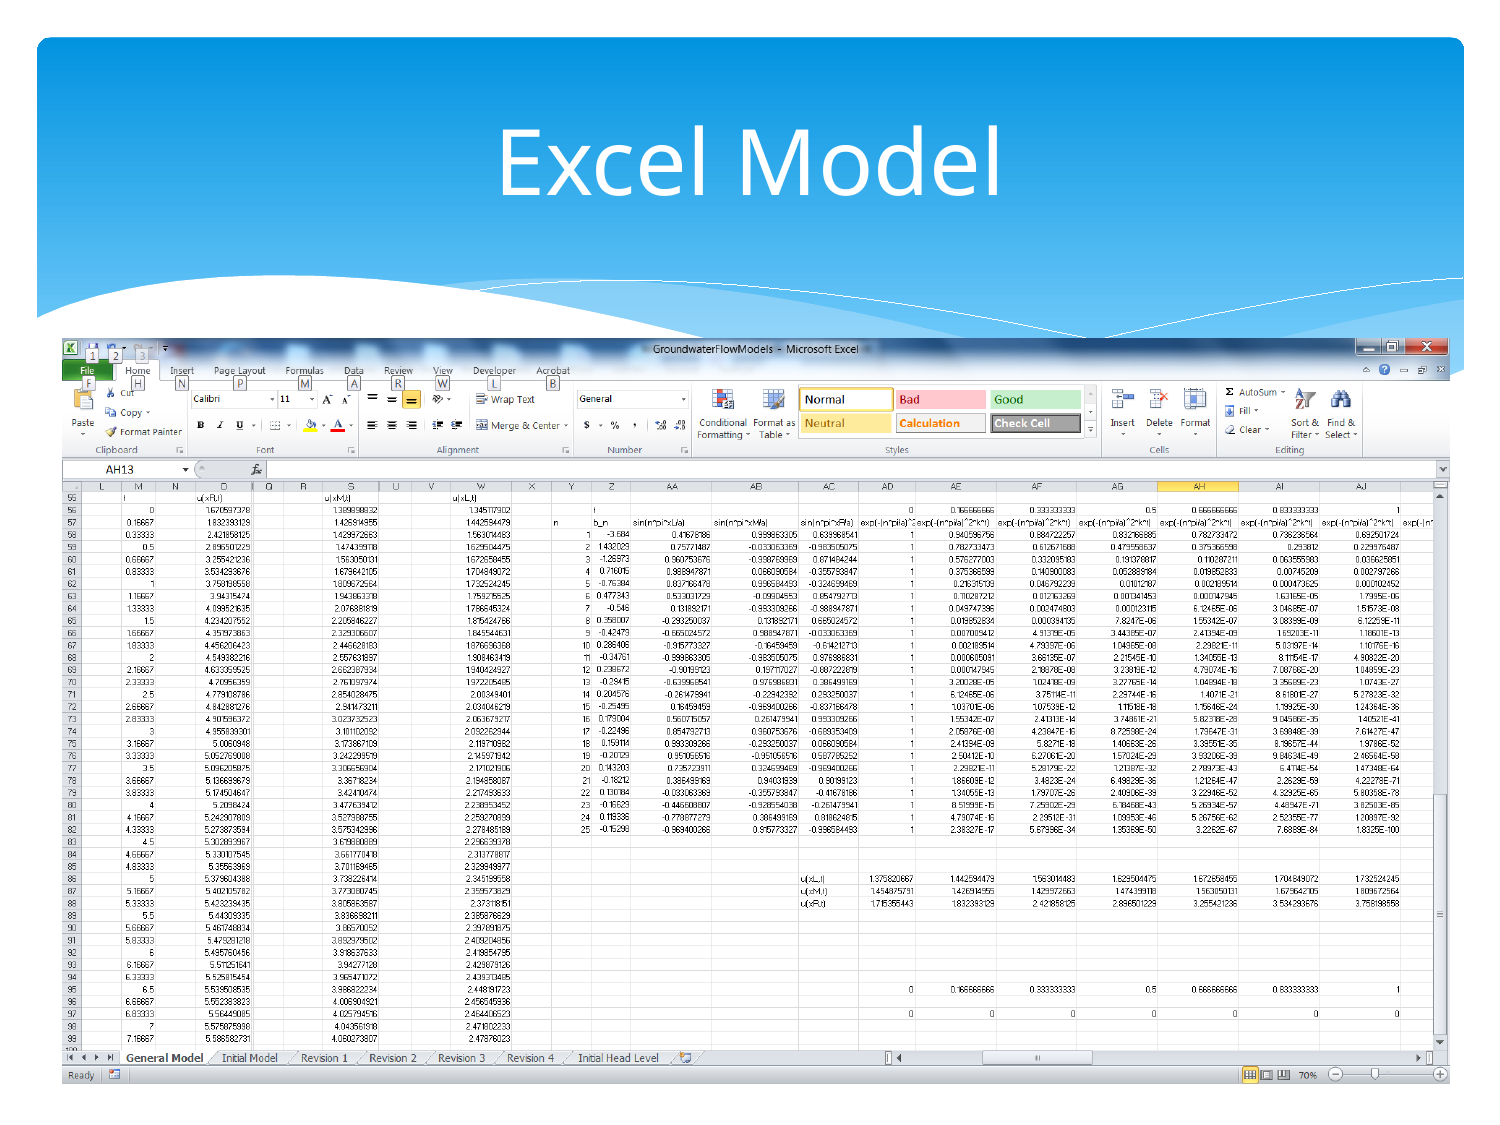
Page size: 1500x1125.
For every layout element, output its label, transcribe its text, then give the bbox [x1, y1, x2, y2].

title Excel Model [75, 55, 1425, 261]
picture [62, 337, 1451, 1085]
